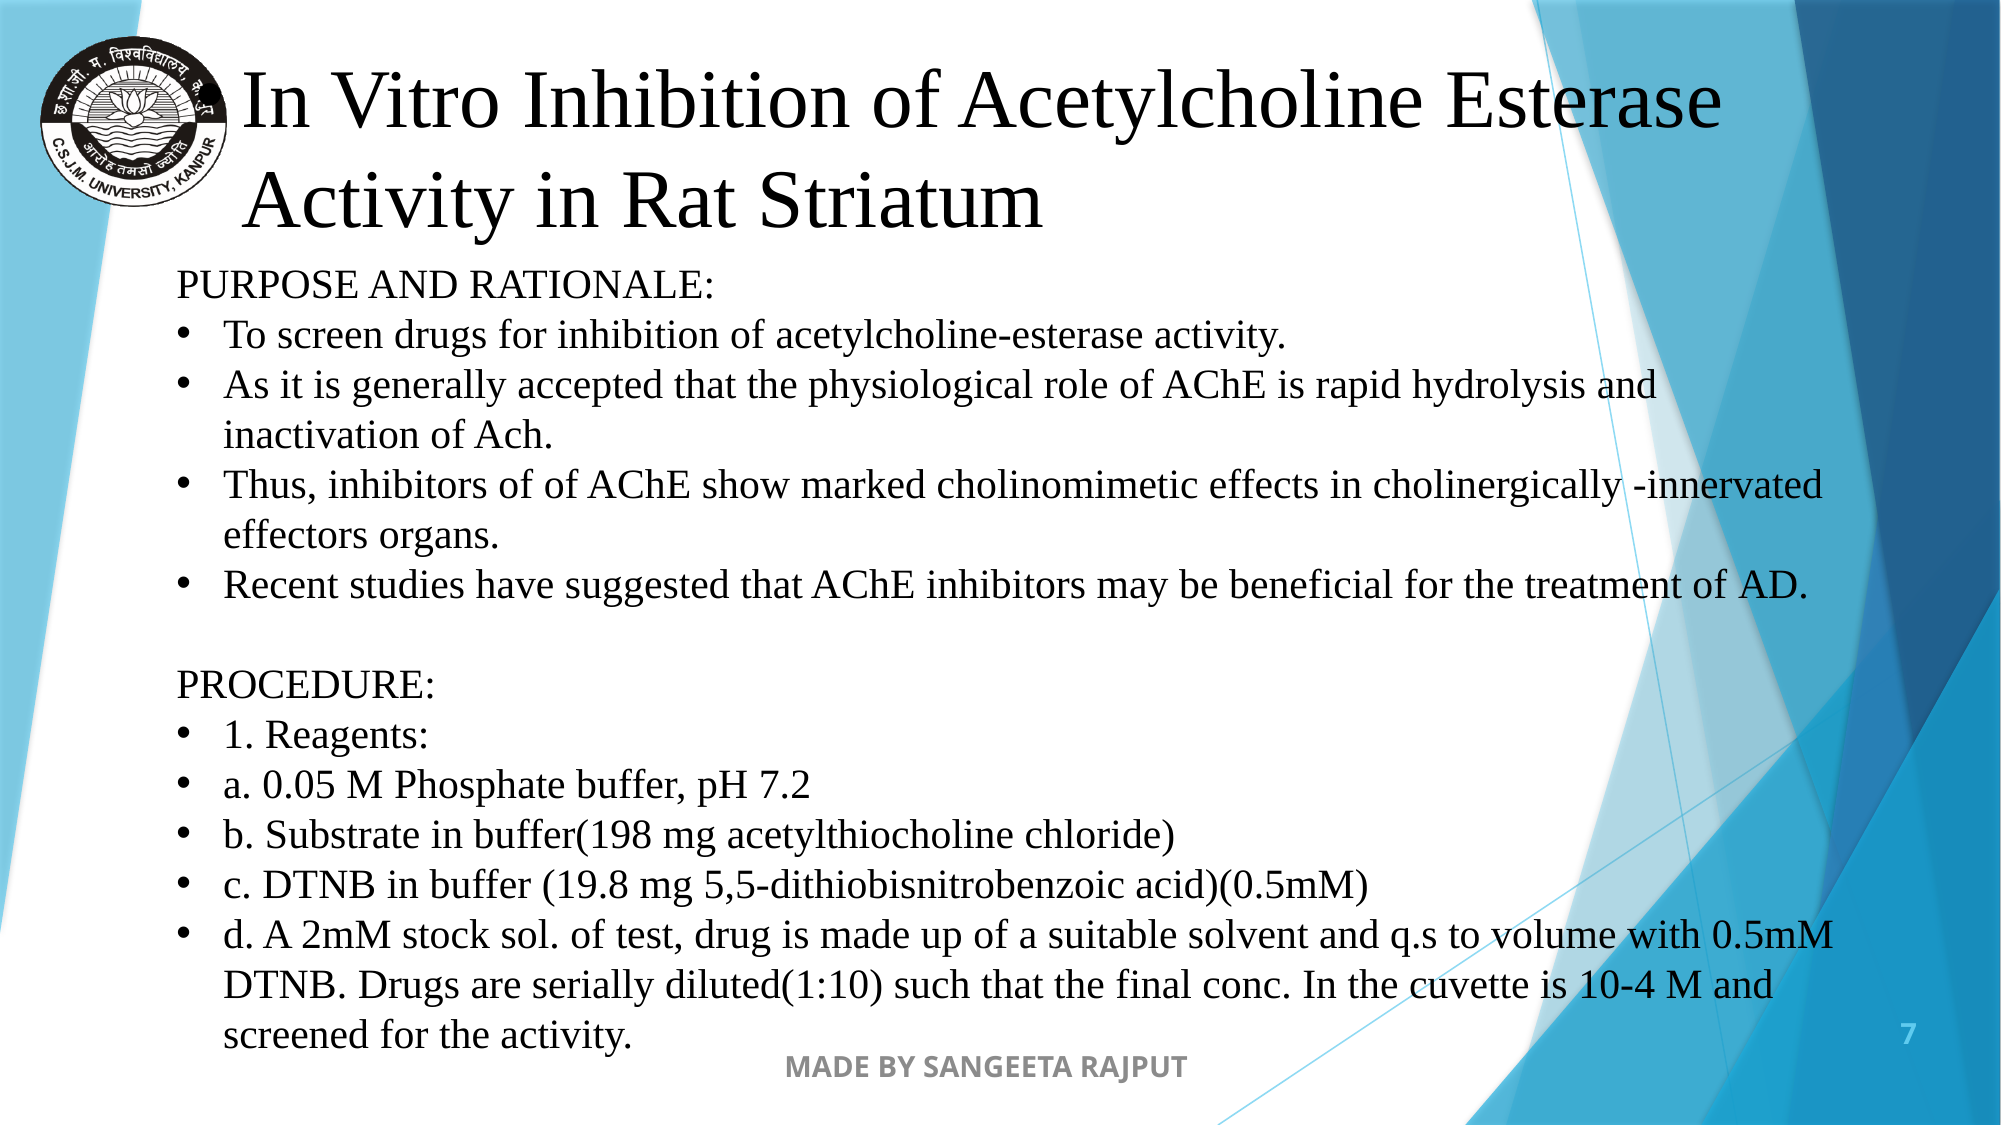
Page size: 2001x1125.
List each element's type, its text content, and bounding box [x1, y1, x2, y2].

text_box PURPOSE AND RATIONALE: To screen drugs for inhibition of acetylcholine-esterase activity. As it is generally accepted that the physiological role of AChE is rapid hydrolysis and inactivation of Ach. Thus, inhibitors of of AChE show marked cholinomimetic effects in cholinergically -innervated effectors organs. Recent studies have suggested that AChE inhibitors may be beneficial for the treatment of AD. PROCEDURE: 1. Reagents: a. 0.05 M Phosphate buffer, pH 7.2 b. Substrate in buffer(198 mg acetylthiocholine chloride) c. DTNB in buffer (19.8 mg 5,5-dithiobisnitrobenzoic acid)(0.5mM) d. A 2mM stock sol. of test, drug is made up of a suitable solvent and q.s to volume with 0.5mM DTNB. Drugs are serially diluted(1:10) such that the final conc. In the cuvette is 10-4 M and screened for the activity. [161, 249, 1877, 1115]
text_box In Vitro Inhibition of Acetylcholine Esterase Activity in Rat Striatum [180, 36, 1916, 252]
slide_number 7 [1877, 1005, 1933, 1066]
picture [39, 35, 227, 208]
